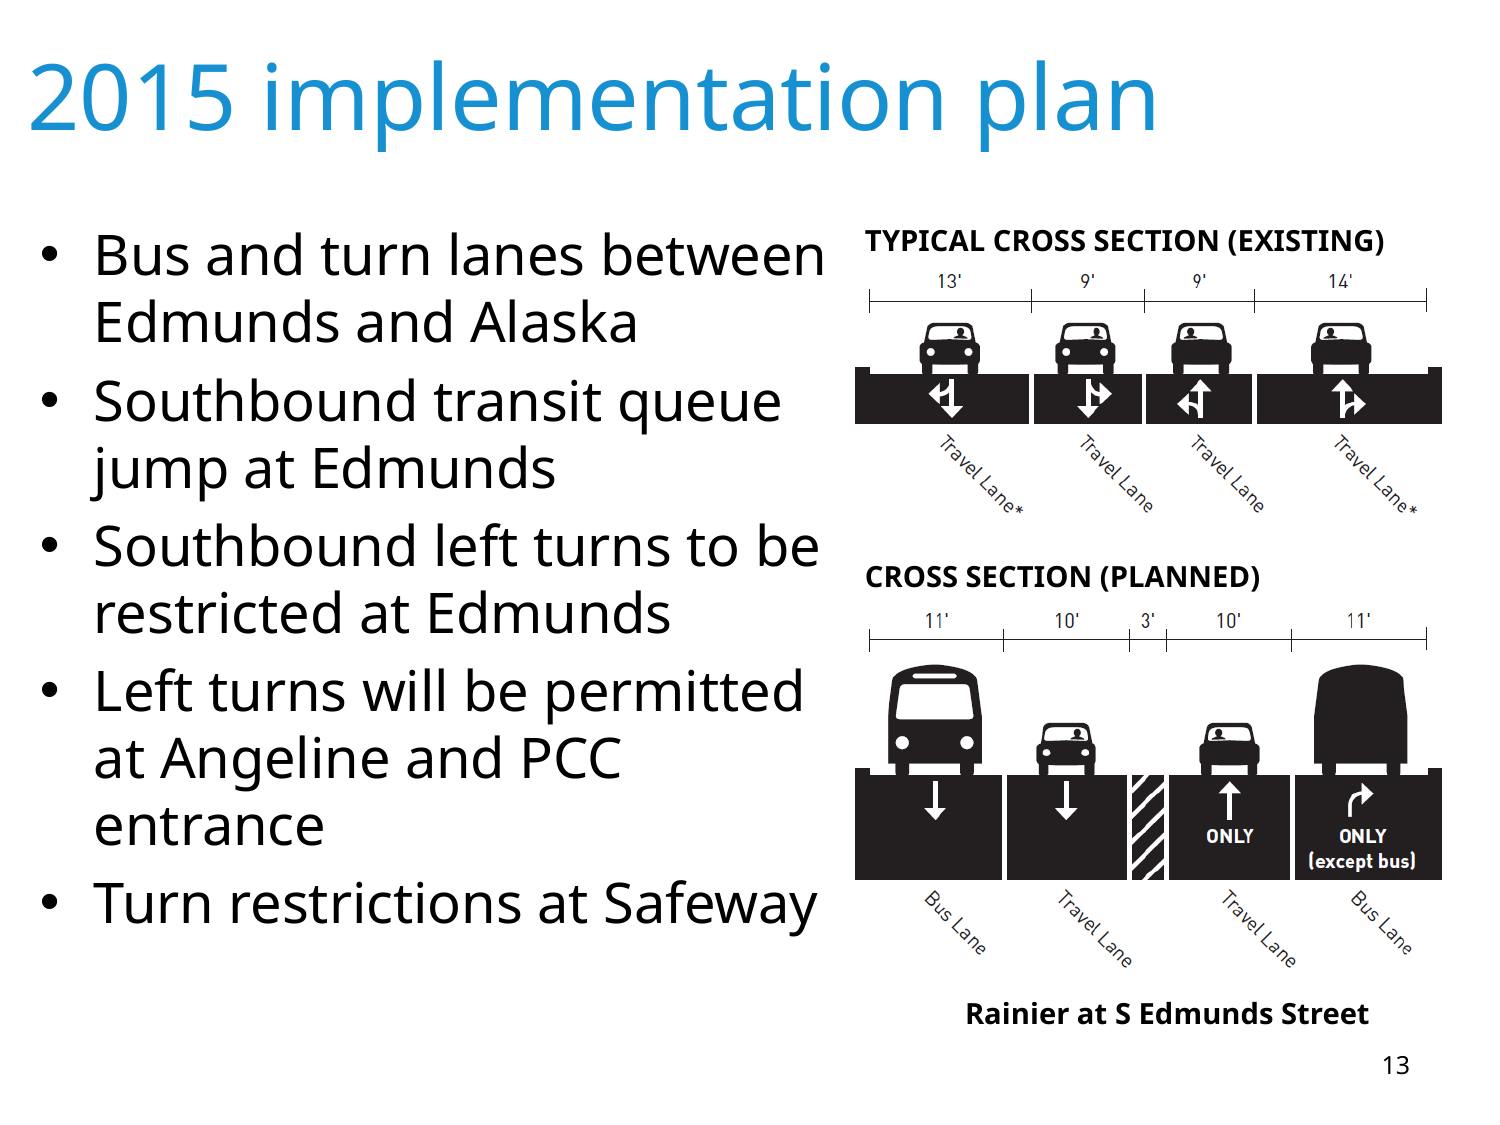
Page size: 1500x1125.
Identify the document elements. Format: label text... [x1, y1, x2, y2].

text_box 13 [1074, 1043, 1425, 1103]
text_box Rainier at S Edmunds Street [949, 987, 1475, 1043]
title 2015 implementation plan [12, 0, 1363, 188]
list Bus and turn lanes between Edmunds and Alaska Southbound transit queue jump at Edmunds Southbound left turns to be restricted at Edmunds Left turns will be permitted at Angeline and PCC entrance Turn restrictions at Safeway [24, 212, 850, 1050]
picture [837, 208, 1454, 988]
